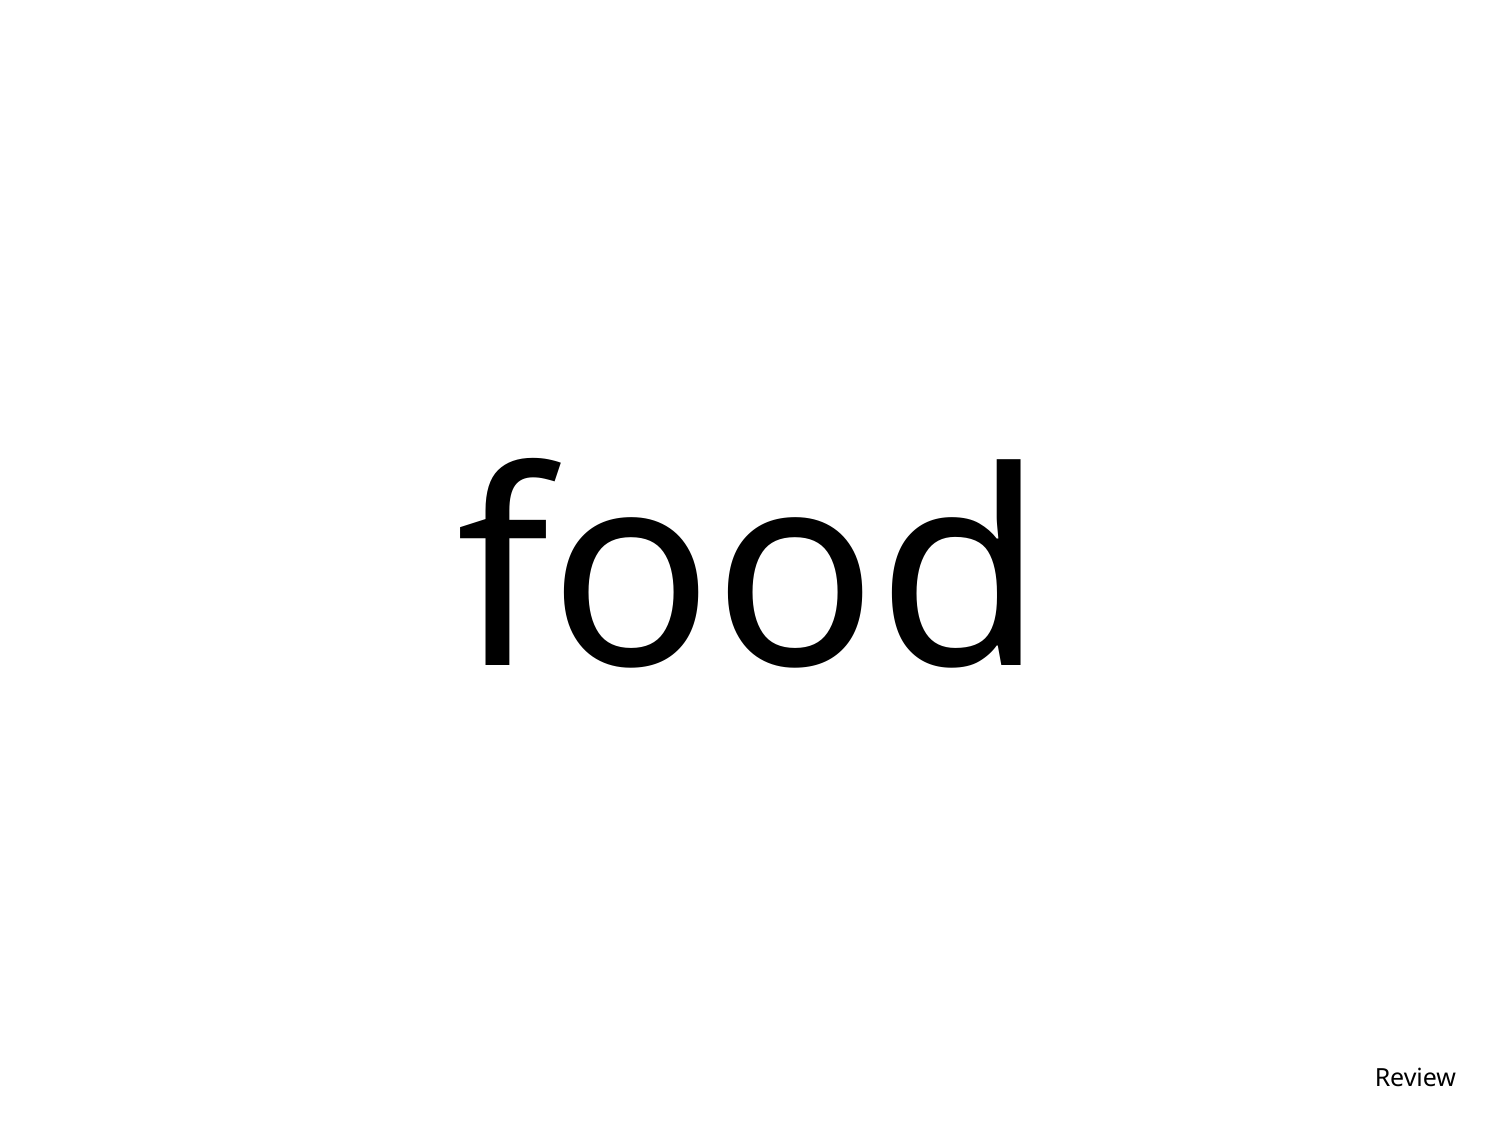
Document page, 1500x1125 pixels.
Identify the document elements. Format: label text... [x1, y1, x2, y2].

title food [187, 184, 1313, 732]
text_box Review [1345, 1054, 1486, 1099]
